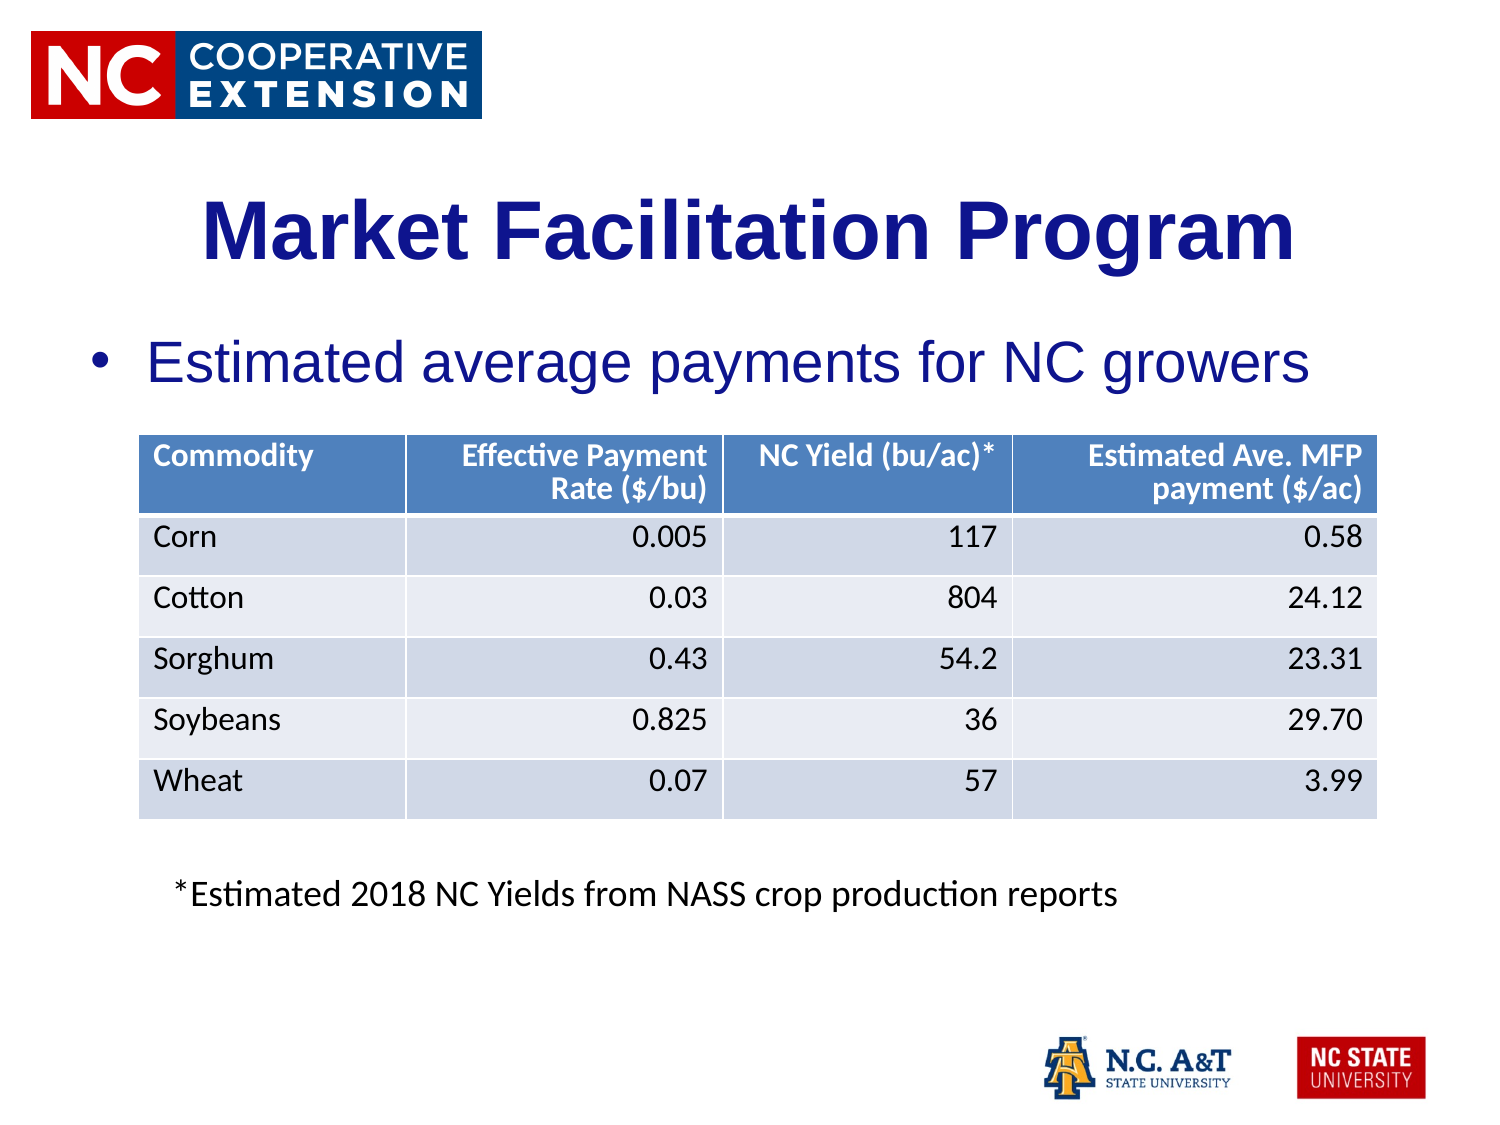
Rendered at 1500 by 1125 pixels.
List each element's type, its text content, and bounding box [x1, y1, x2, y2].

table_cell 0.43 [407, 638, 722, 697]
title Market Facilitation Program [75, 170, 1425, 281]
table_cell 117 [724, 518, 1012, 575]
table_header Commodity [139, 435, 405, 513]
picture [1030, 1014, 1444, 1118]
table_cell Wheat [139, 760, 405, 819]
list Estimated average payments for NC growers [75, 317, 1425, 423]
table_header NC Yield (bu/ac)* [724, 435, 1012, 513]
table_cell 0.58 [1013, 518, 1377, 575]
table_cell 24.12 [1013, 577, 1377, 636]
picture [31, 31, 482, 119]
table_cell 36 [724, 699, 1012, 758]
table_cell Sorghum [139, 638, 405, 697]
table_cell Corn [139, 518, 405, 575]
table_cell 804 [724, 577, 1012, 636]
table_header Effective Payment Rate ($/bu) [407, 435, 722, 513]
table_cell 57 [724, 760, 1012, 819]
table_cell 0.03 [407, 577, 722, 636]
table_cell 0.825 [407, 699, 722, 758]
table_cell 29.70 [1013, 699, 1377, 758]
table_cell Soybeans [139, 699, 405, 758]
table_cell 54.2 [724, 638, 1012, 697]
table_cell 3.99 [1013, 760, 1377, 819]
text_box *Estimated 2018 NC Yields from NASS crop production reports [156, 861, 1241, 922]
table_cell 23.31 [1013, 638, 1377, 697]
table_header Estimated Ave. MFP payment ($/ac) [1013, 435, 1377, 513]
table_cell Cotton [139, 577, 405, 636]
table_cell 0.07 [407, 760, 722, 819]
table_cell 0.005 [407, 518, 722, 575]
